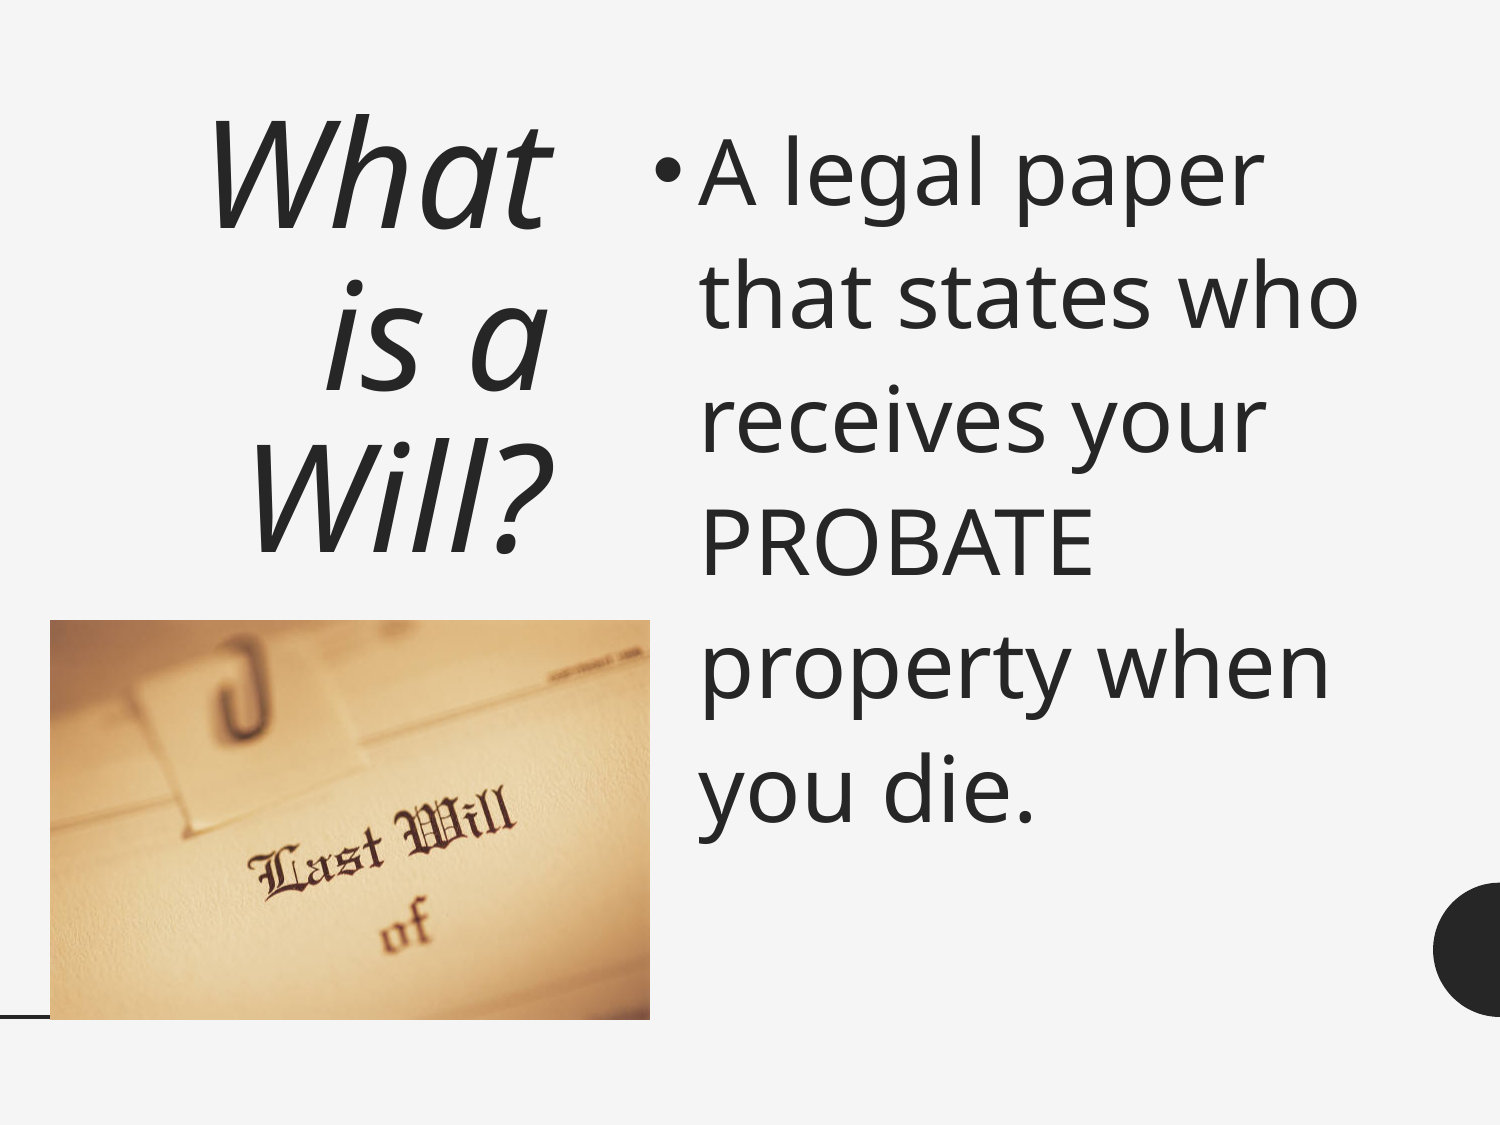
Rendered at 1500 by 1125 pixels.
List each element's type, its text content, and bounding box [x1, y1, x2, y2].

title What is a Will? [93, 91, 566, 620]
picture [49, 620, 650, 1020]
list A legal paper that states who receives your PROBATE property when you die. [637, 93, 1407, 1022]
